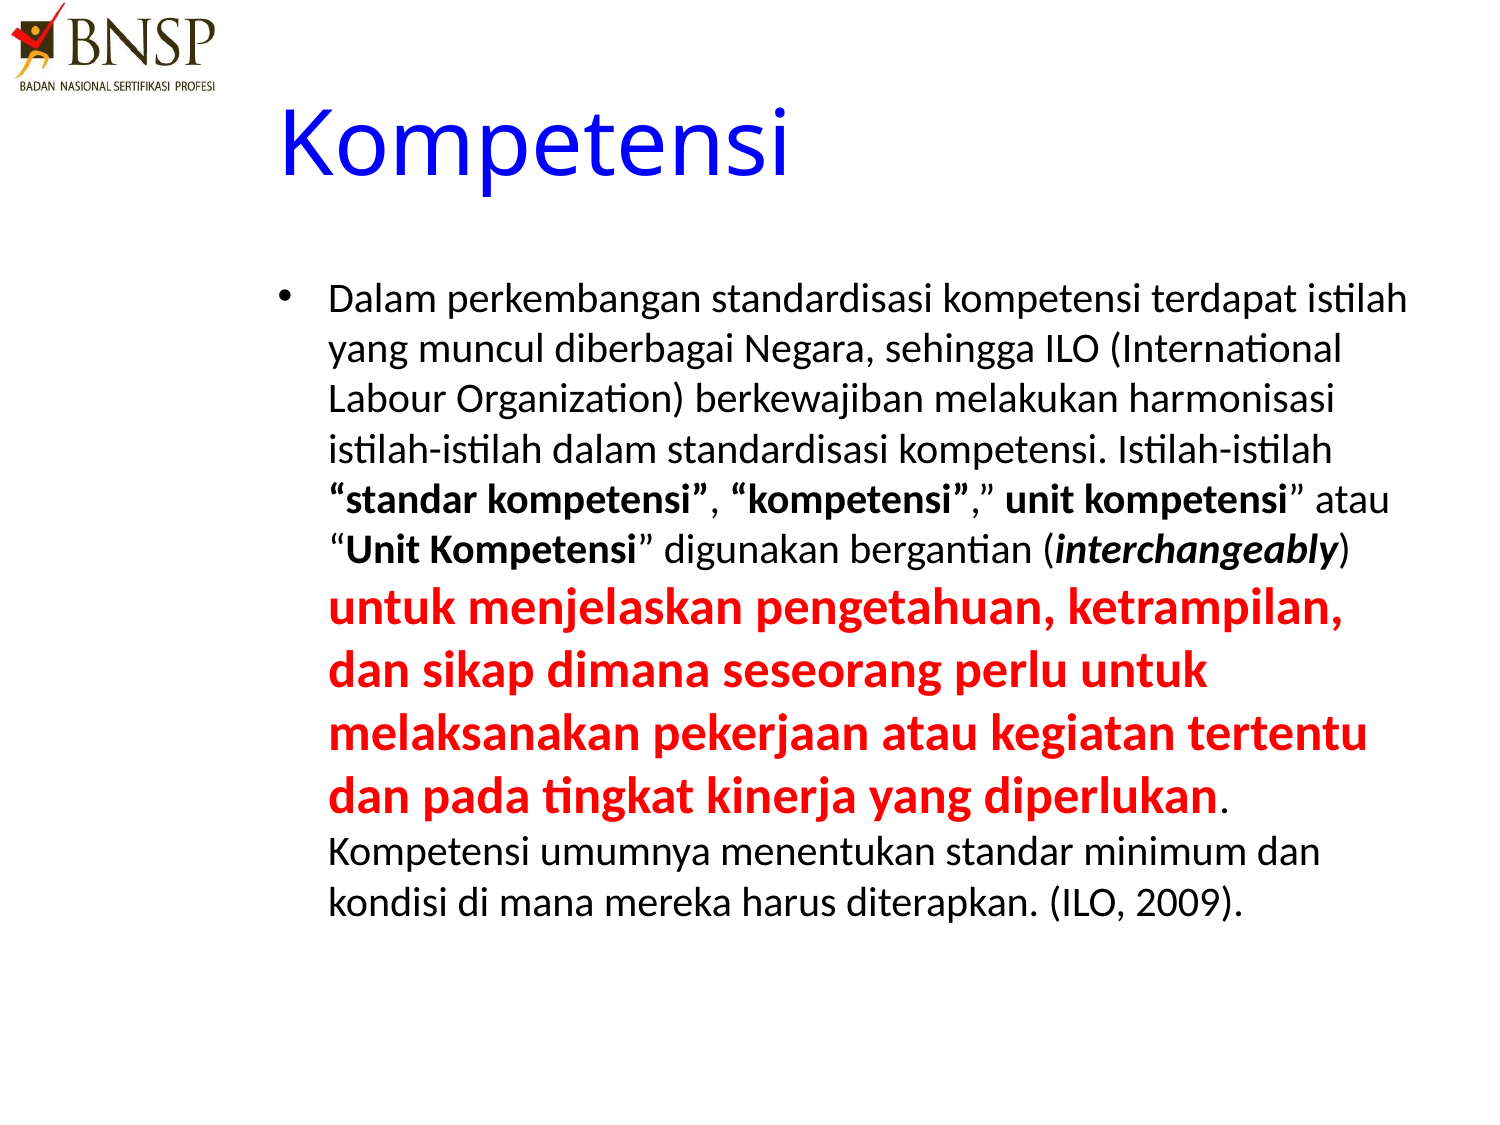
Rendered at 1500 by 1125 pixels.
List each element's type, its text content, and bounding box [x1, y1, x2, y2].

list Dalam perkembangan standardisasi kompetensi terdapat istilah yang muncul diberbagai Negara, sehingga ILO (International Labour Organization) berkewajiban melakukan harmonisasi istilah-istilah dalam standardisasi kompetensi. Istilah-istilah “standar kompetensi”, “kompetensi”,” unit kompetensi” atau “Unit Kompetensi” digunakan bergantian (interchangeably) untuk menjelaskan pengetahuan, ketrampilan, dan sikap dimana seseorang perlu untuk melaksanakan pekerjaan atau kegiatan tertentu dan pada tingkat kinerja yang diperlukan. Kompetensi umumnya menentukan standar minimum dan kondisi di mana mereka harus diterapkan. (ILO, 2009). [262, 262, 1425, 1005]
title Kompetensi [262, 45, 1425, 233]
picture [0, 0, 250, 96]
